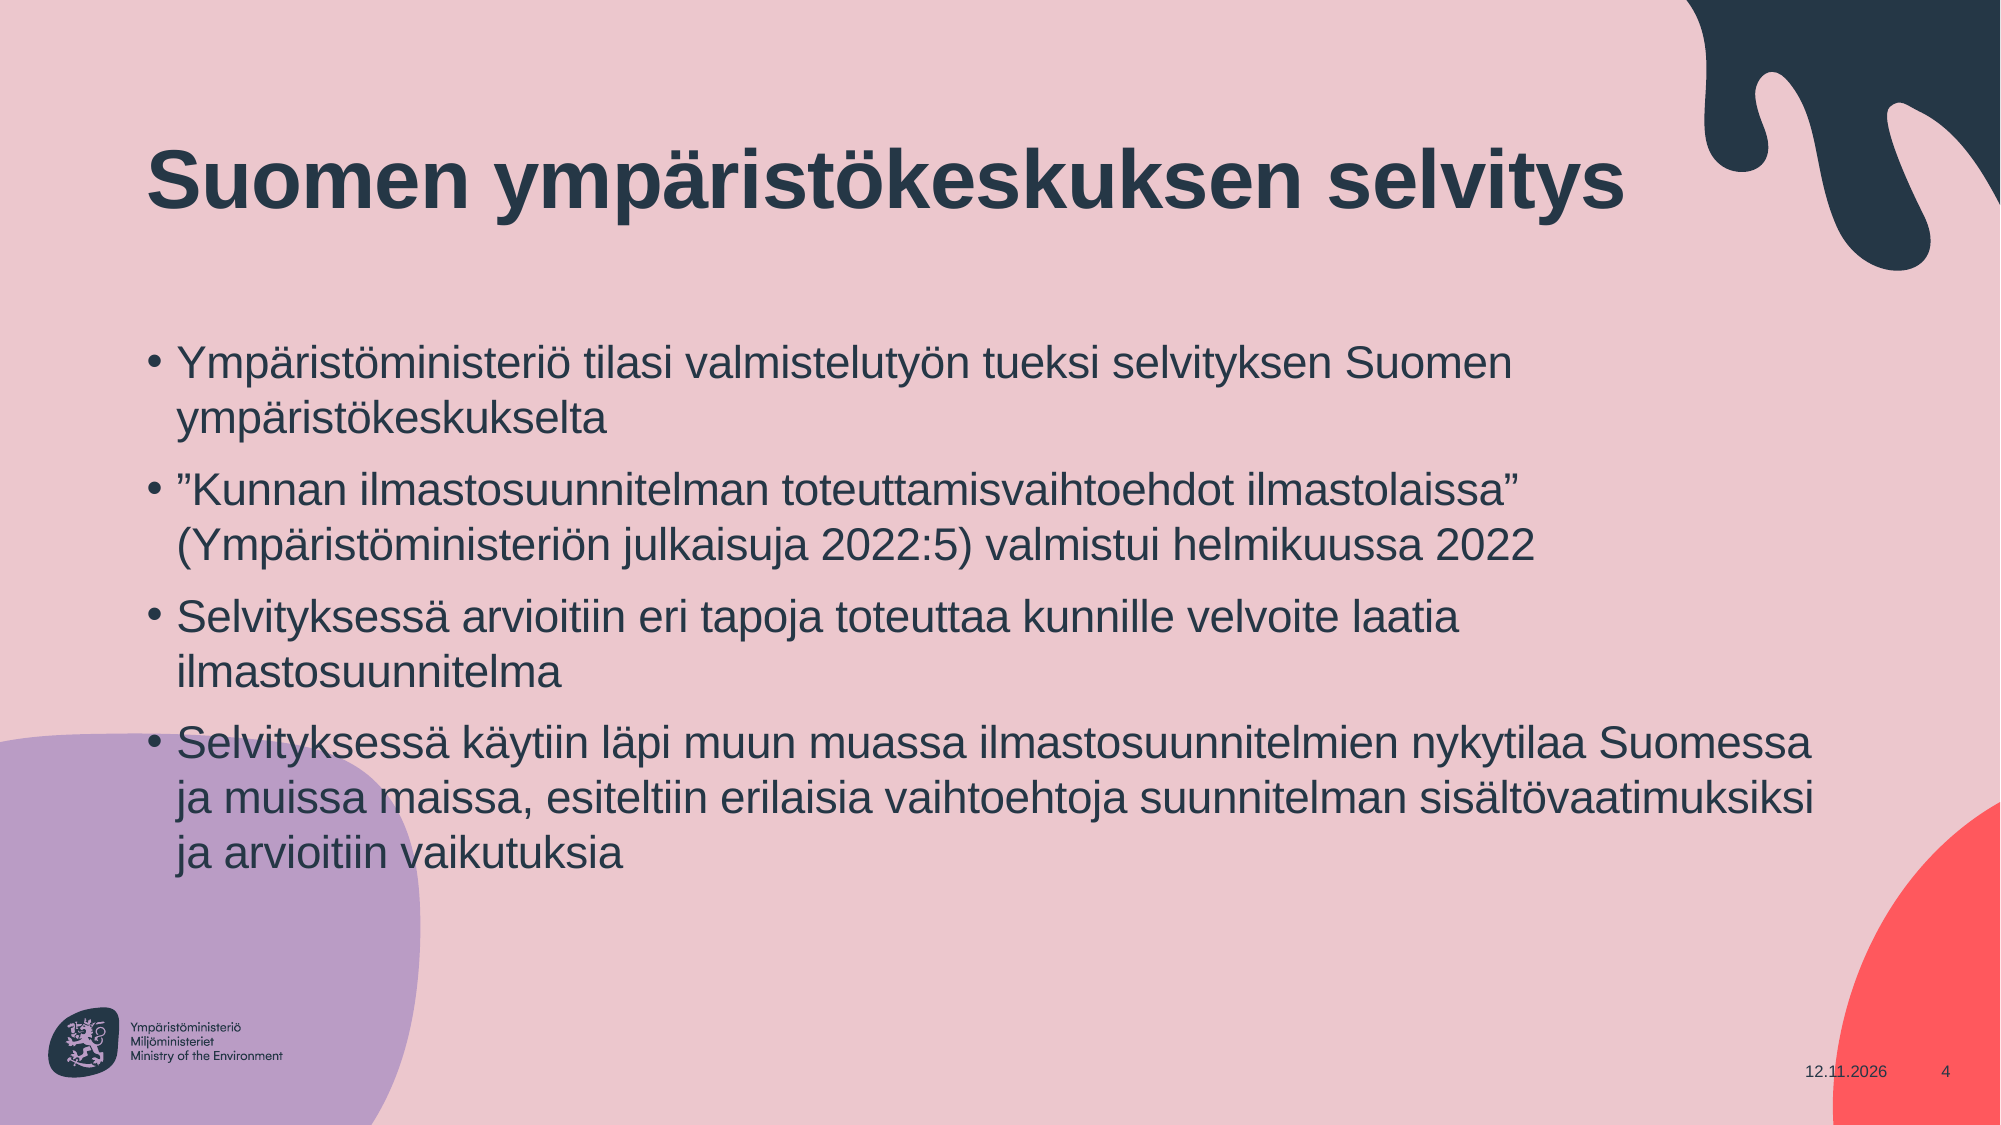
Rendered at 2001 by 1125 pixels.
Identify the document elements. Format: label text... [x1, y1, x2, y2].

slide_number 4 [1910, 1054, 1982, 1088]
list Ympäristöministeriö tilasi valmistelutyön tueksi selvityksen Suomen ympäristökeskukselta ”Kunnan ilmastosuunnitelman toteuttamisvaihtoehdot ilmastolaissa” (Ympäristöministeriön julkaisuja 2022:5) valmistui helmikuussa 2022 Selvityksessä arvioitiin eri tapoja toteuttaa kunnille velvoite laatia ilmastosuunnitelma Selvityksessä käytiin läpi muun muassa ilmastosuunnitelmien nykytilaa Suomessa ja muissa maissa, esiteltiin erilaisia vaihtoehtoja suunnitelman sisältövaatimuksiksi ja arvioitiin vaikutuksia [146, 333, 1854, 943]
title Suomen ympäristökeskuksen selvitys [146, 136, 1854, 333]
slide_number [1785, 1054, 1908, 1088]
